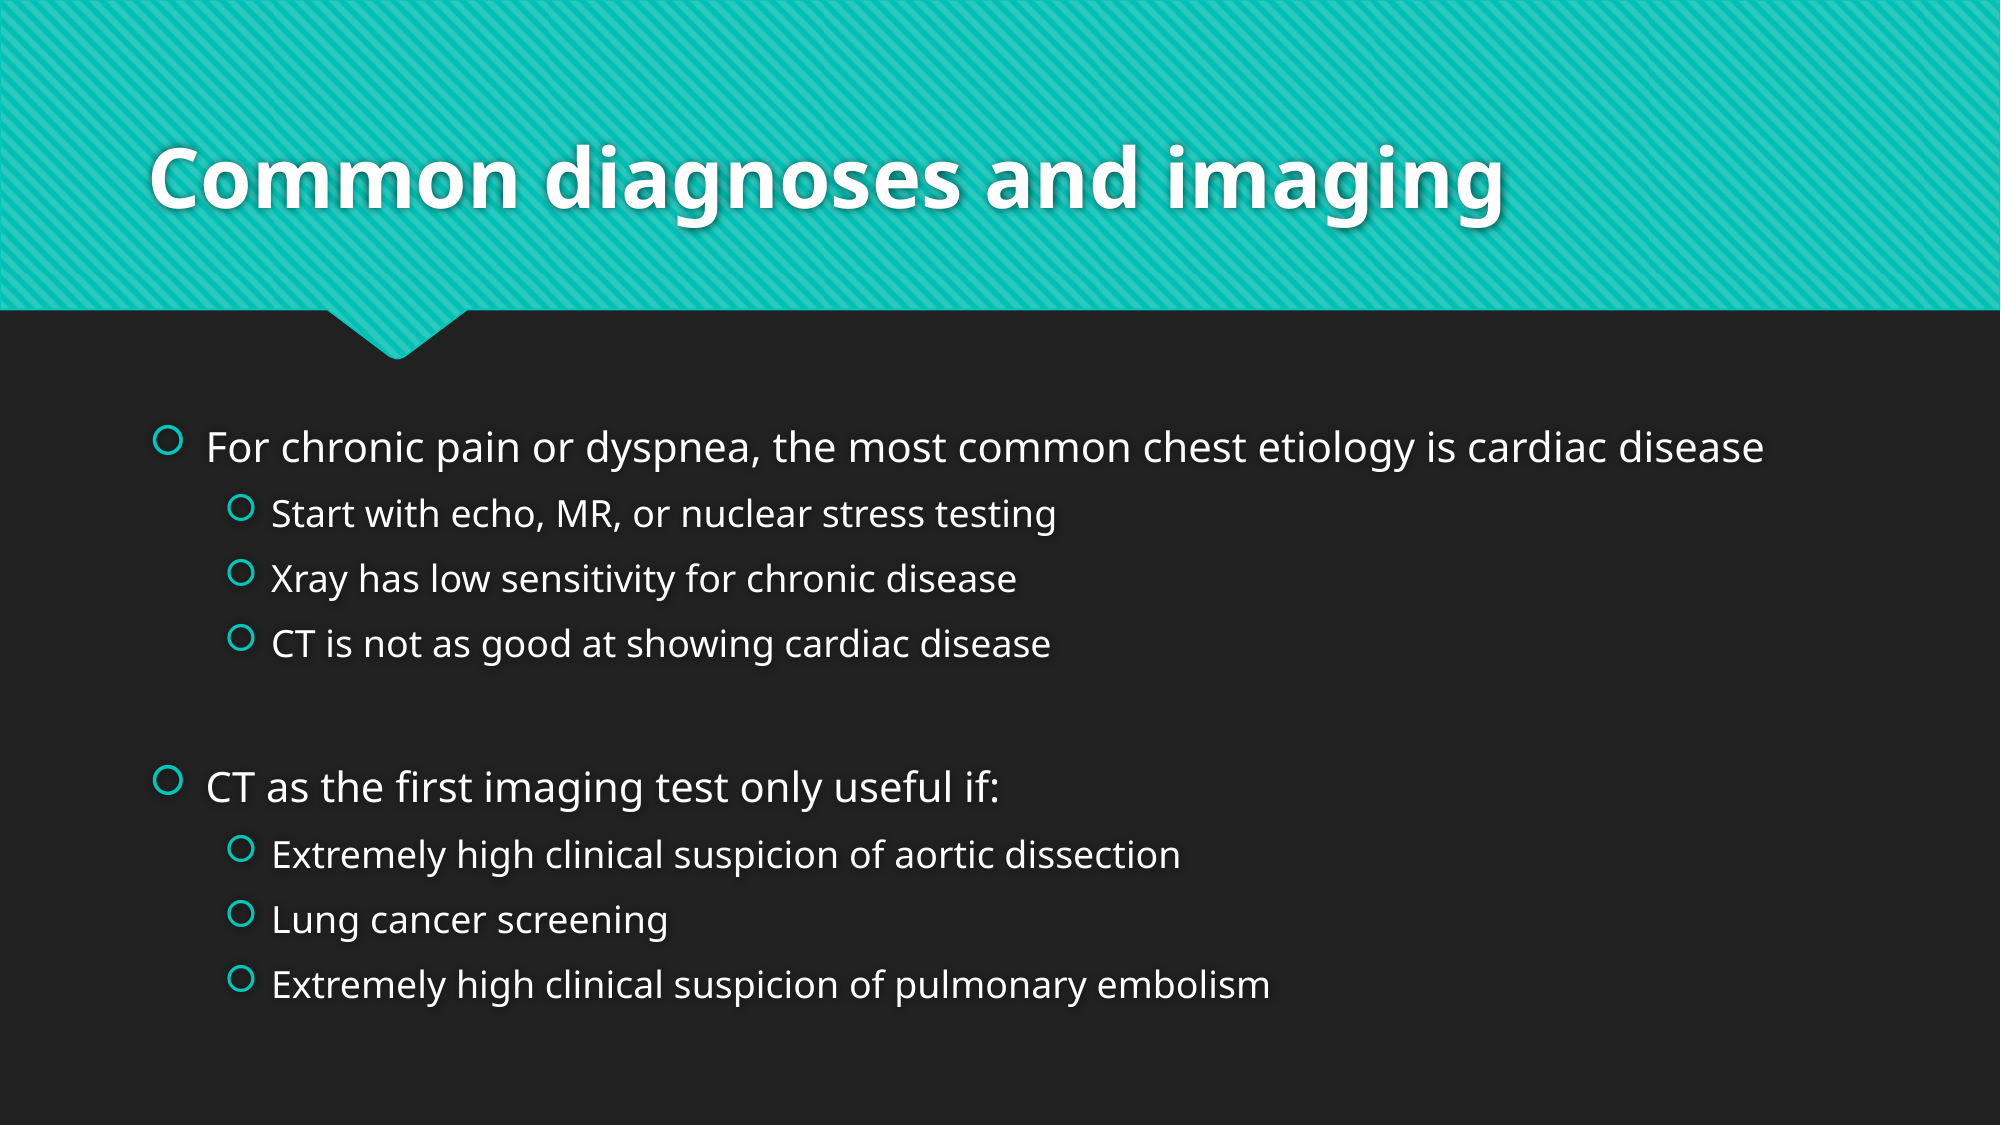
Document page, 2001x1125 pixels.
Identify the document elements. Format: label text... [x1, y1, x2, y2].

list For chronic pain or dyspnea, the most common chest etiology is cardiac disease Start with echo, MR, or nuclear stress testing Xray has low sensitivity for chronic disease CT is not as good at showing cardiac disease CT as the first imaging test only useful if: Extremely high clinical suspicion of aortic dissection Lung cancer screening Extremely high clinical suspicion of pulmonary embolism [134, 332, 1866, 1094]
title Common diagnoses and imaging [132, 73, 1868, 233]
